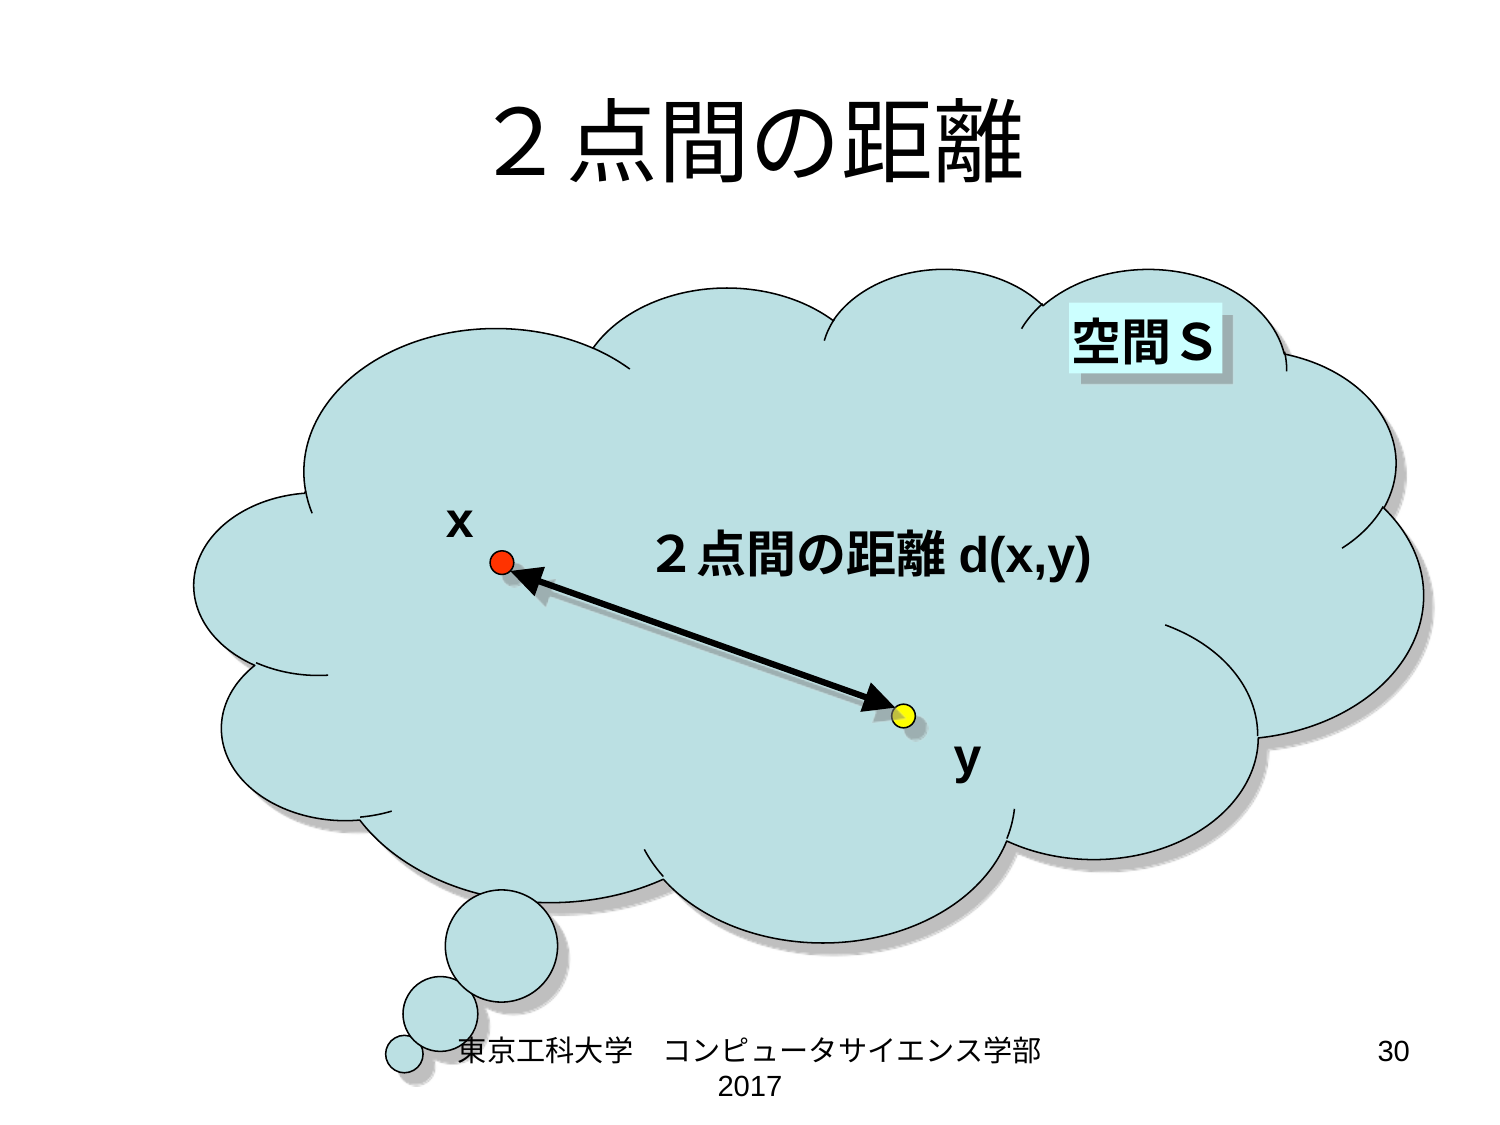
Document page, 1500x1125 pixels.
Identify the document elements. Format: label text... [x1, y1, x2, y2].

text_box [490, 550, 514, 575]
title ２点間の距離 [75, 45, 1425, 233]
text_box x [430, 479, 502, 555]
text_box 空間Ｓ [1057, 302, 1247, 378]
text_box y [938, 716, 987, 791]
text_box [193, 269, 1424, 1073]
text_box ２点間の距離d(x,y) [631, 515, 1129, 591]
footer 東京工科大学 コンピュータサイエンス学部 2017 [424, 1024, 1074, 1103]
slide_number 30 [1074, 1024, 1426, 1103]
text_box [510, 570, 896, 708]
text_box [893, 704, 916, 728]
